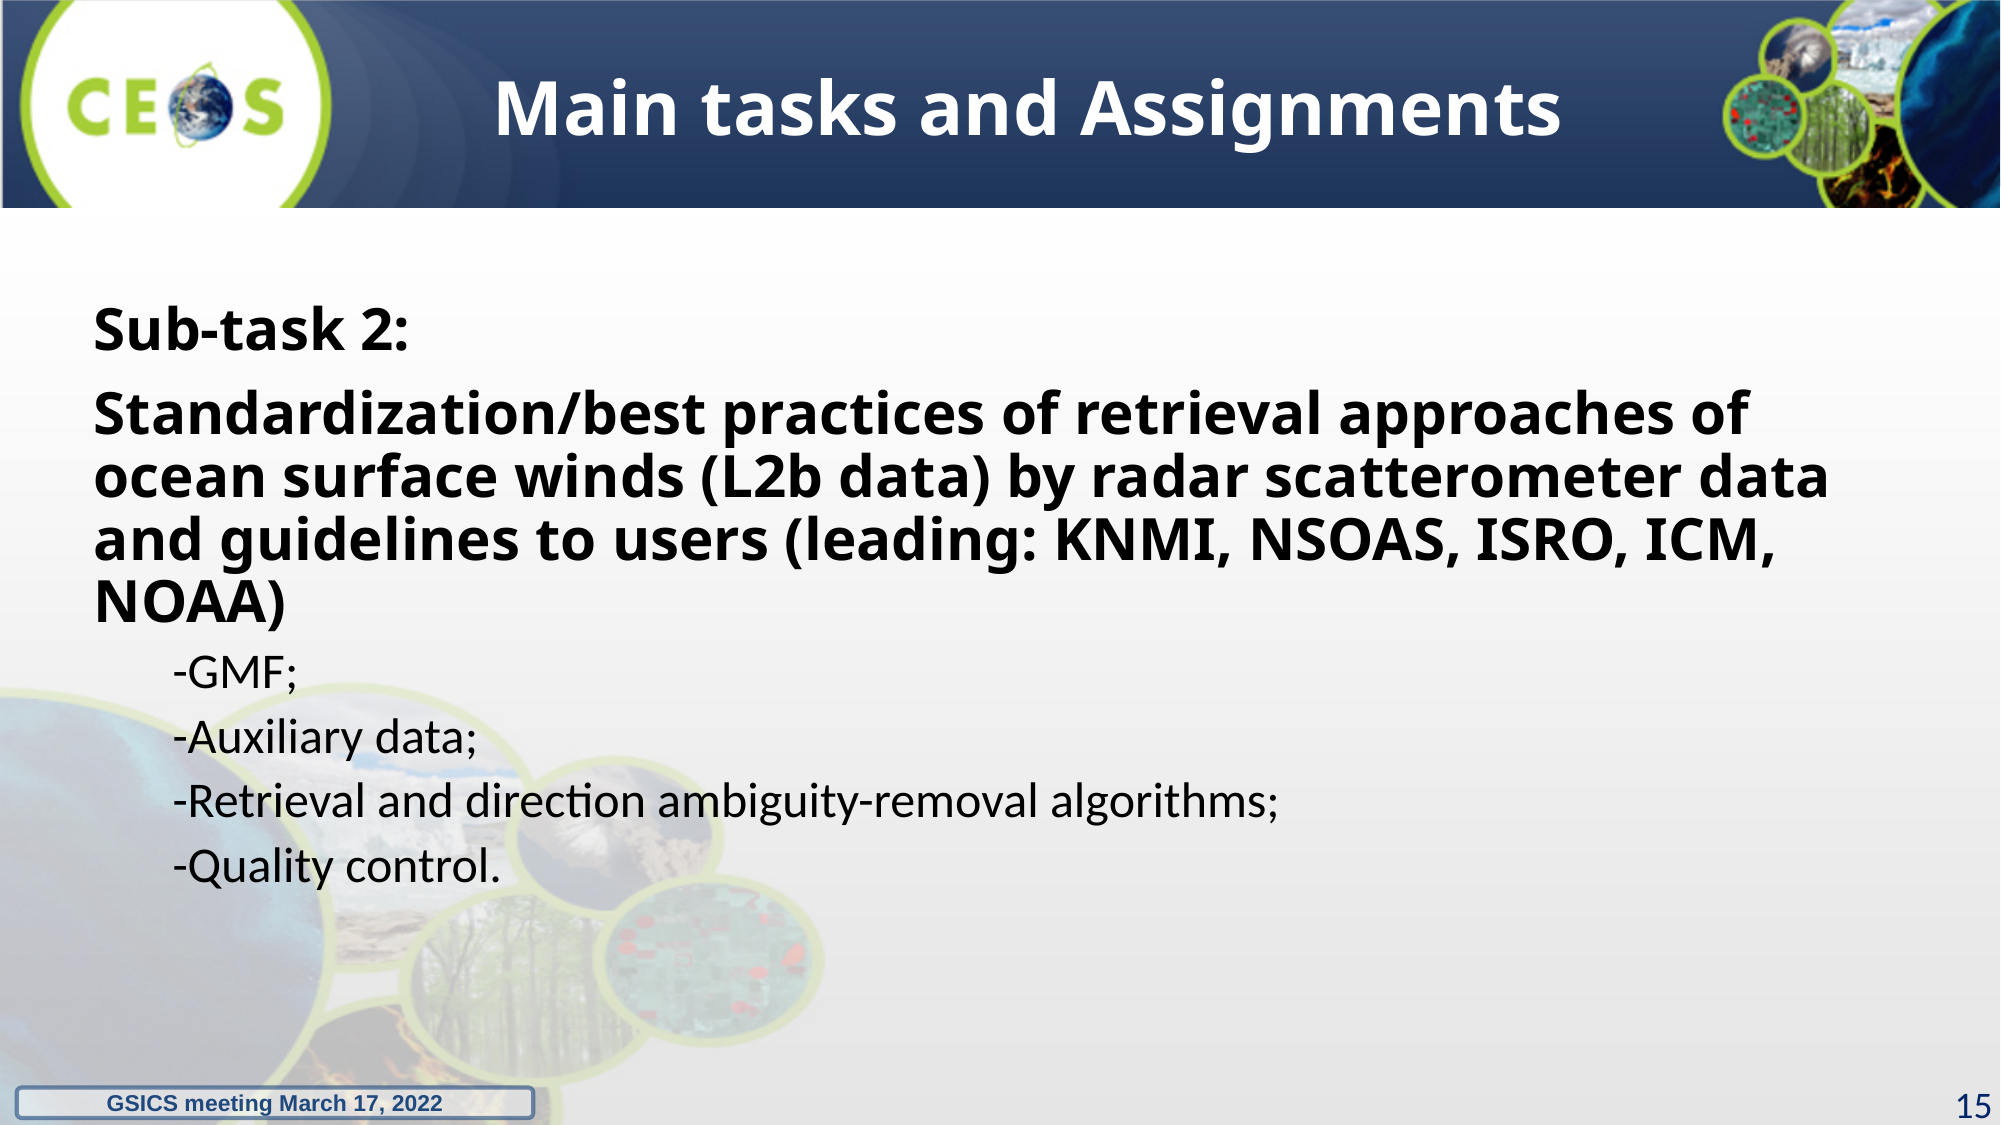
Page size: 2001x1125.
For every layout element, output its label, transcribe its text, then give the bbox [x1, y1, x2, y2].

picture [0, 0, 2001, 1125]
text_box Sub-task 2: Standardization/best practices of retrieval approaches of ocean surface winds (L2b data) by radar scatterometer data and guidelines to users (leading: KNMI, NSOAS, ISRO, ICM, NOAA) -GMF; -Auxiliary data; -Retrieval and direction ambiguity-removal algorithms; -Quality control. [78, 292, 1932, 977]
slide_number 14 [1582, 1073, 2000, 1125]
